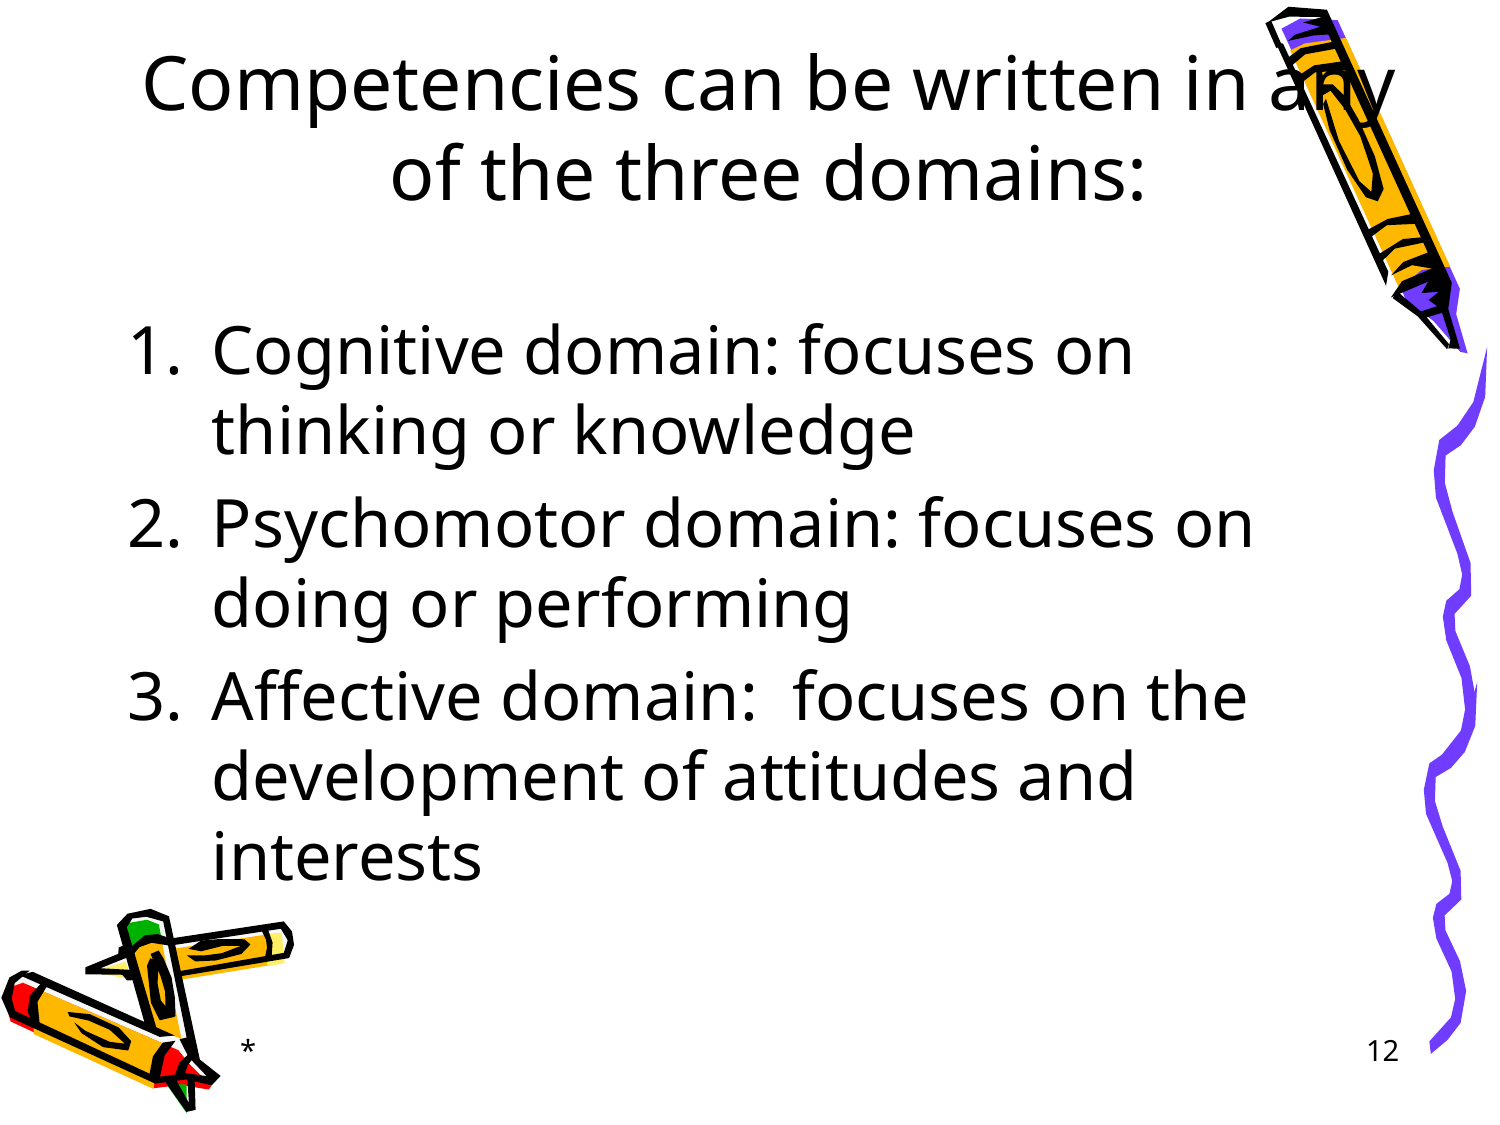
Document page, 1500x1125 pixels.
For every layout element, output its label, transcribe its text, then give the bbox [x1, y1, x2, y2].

text_box ‹#› [1102, 1024, 1415, 1100]
list Cognitive domain: focuses on thinking or knowledge Psychomotor domain: focuses on doing or performing Affective domain: focuses on the development of attitudes and interests [112, 299, 1375, 900]
title Competencies can be written in any of the three domains: [125, 50, 1413, 313]
text_box * [224, 1024, 538, 1100]
